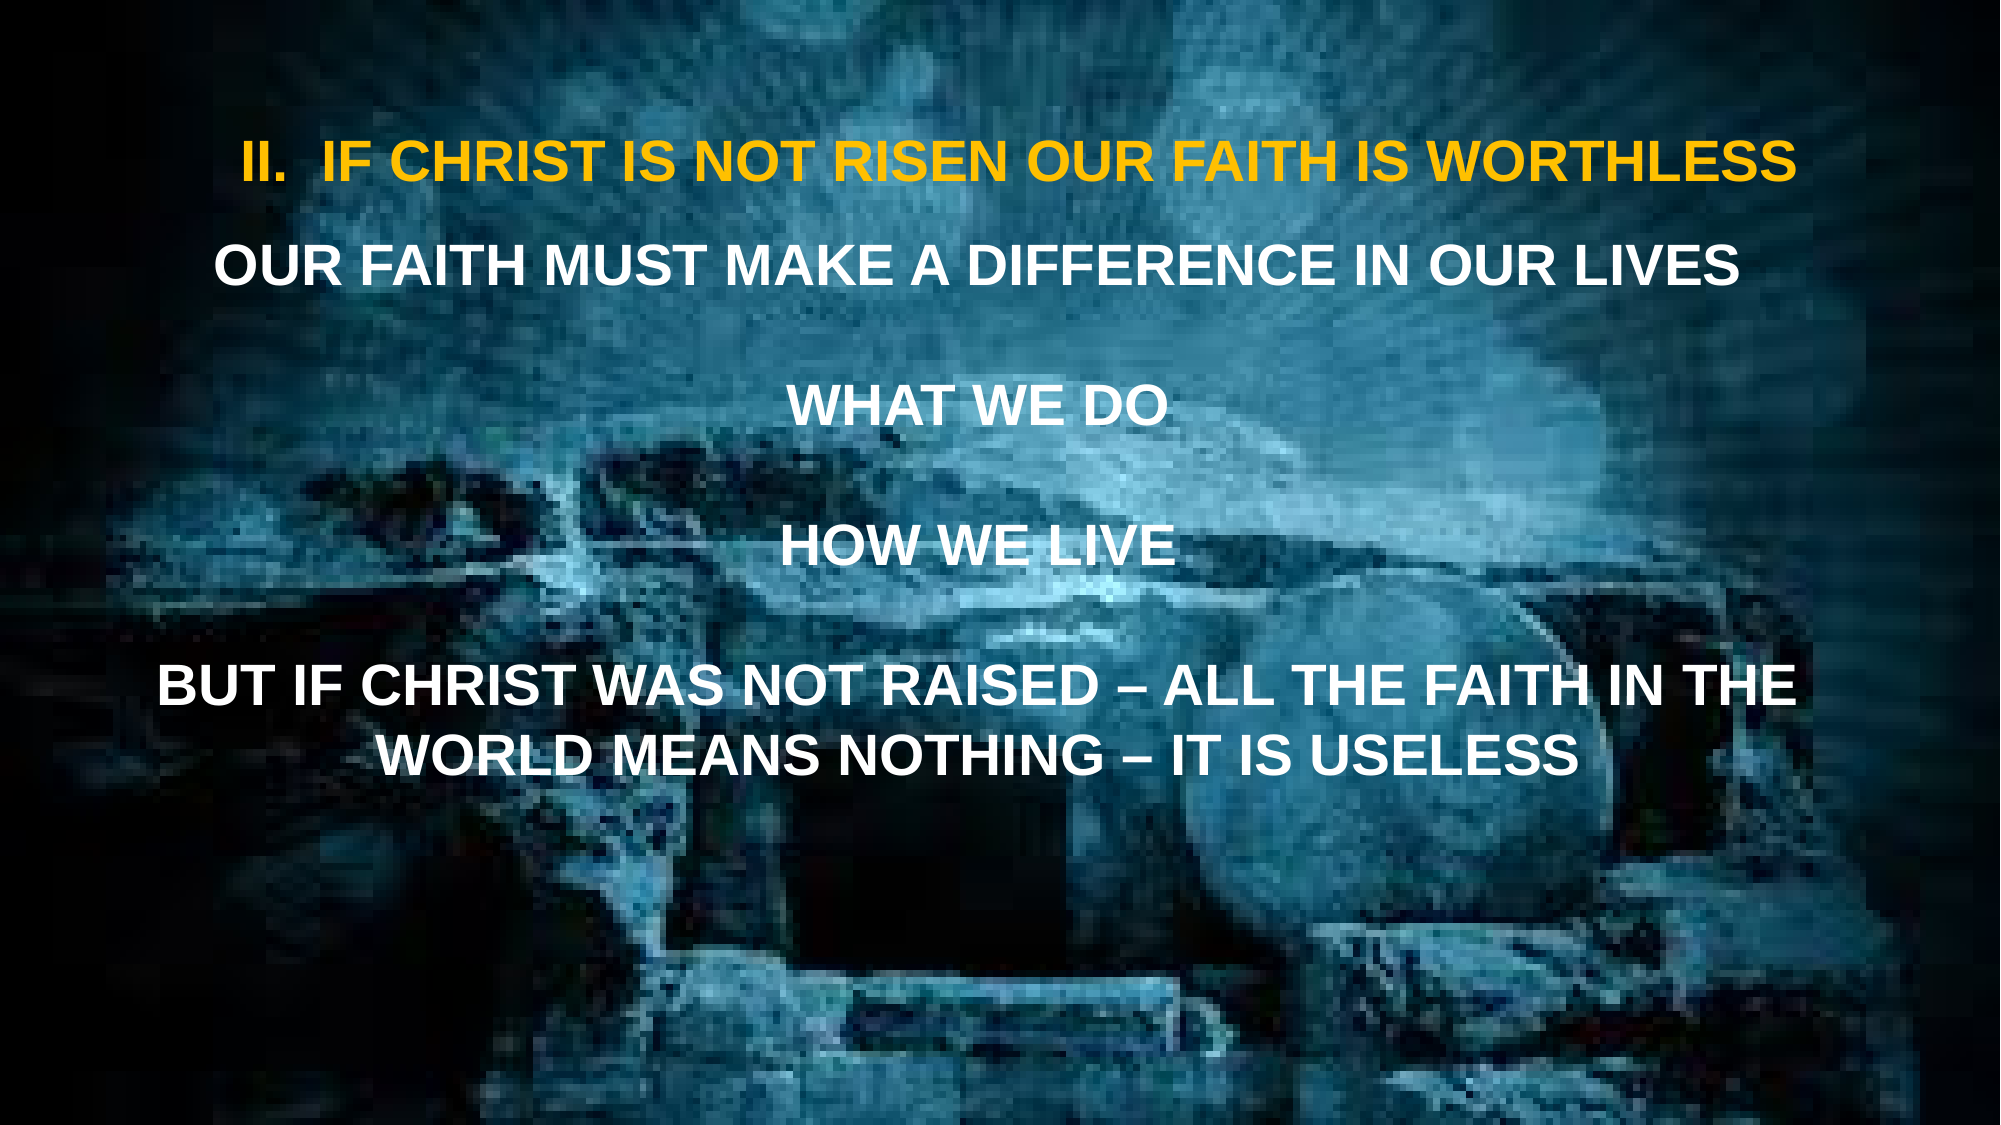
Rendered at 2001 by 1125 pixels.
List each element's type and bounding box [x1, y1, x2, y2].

list [0, 0, 2000, 1125]
